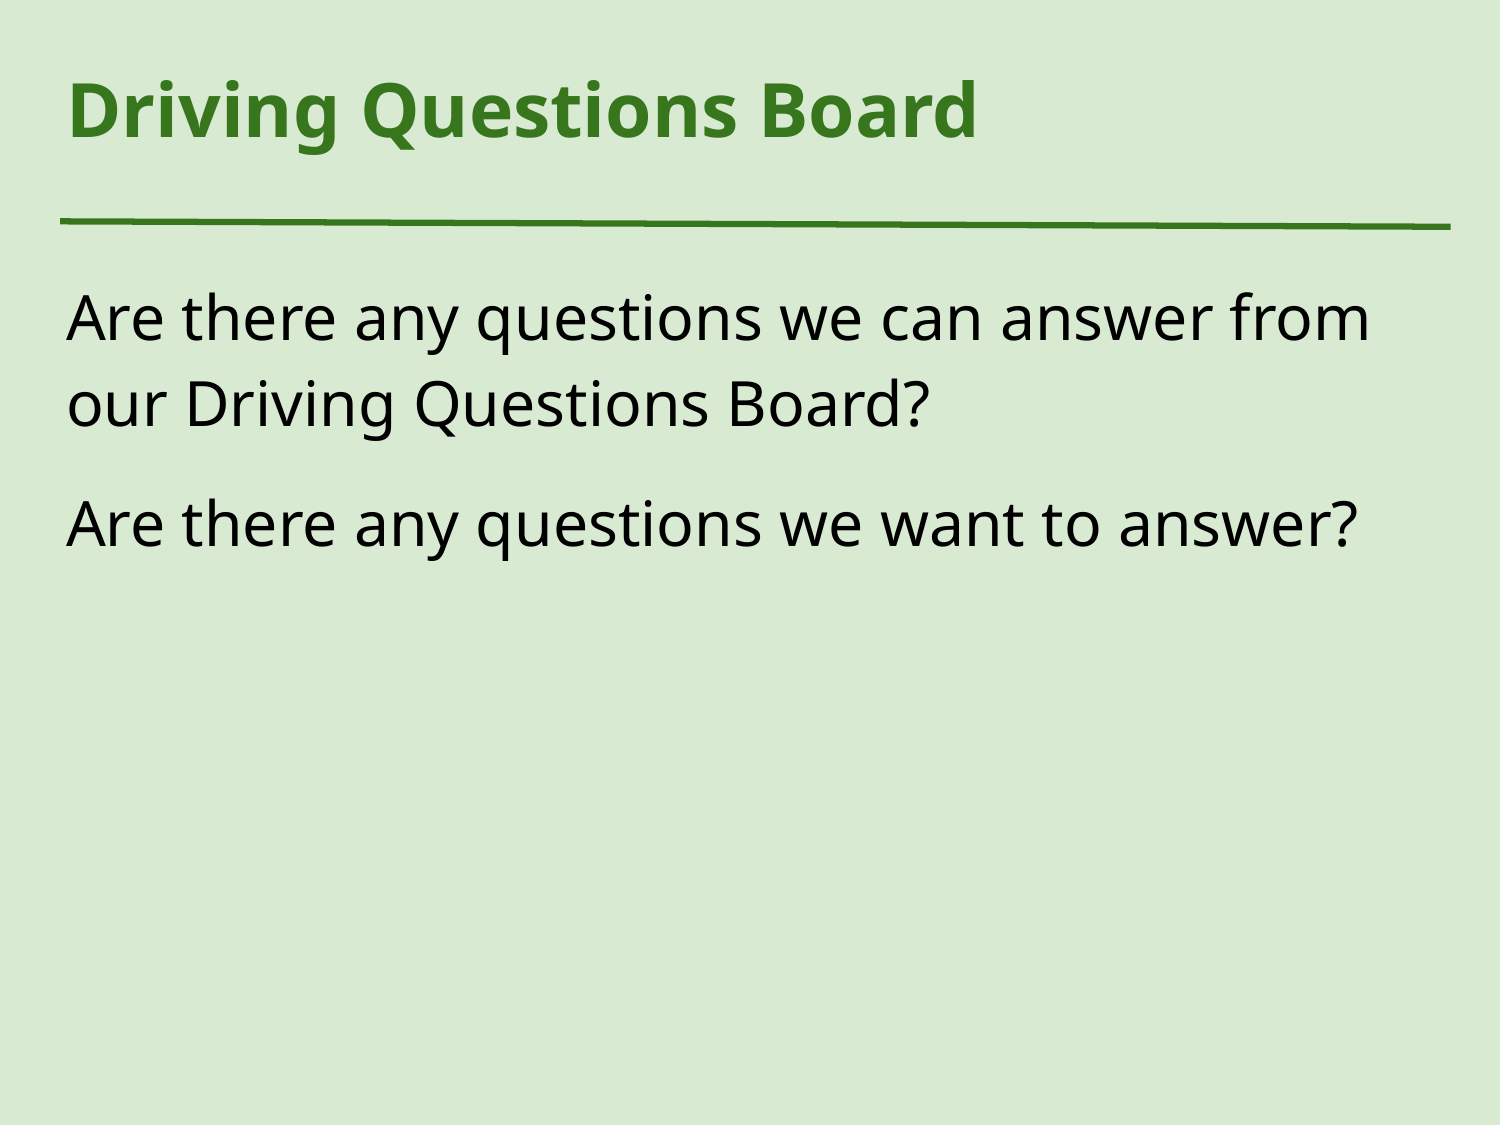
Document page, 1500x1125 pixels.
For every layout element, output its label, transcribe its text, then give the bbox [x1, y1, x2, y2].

title Driving Questions Board [51, 47, 1449, 173]
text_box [59, 221, 1451, 228]
list Are there any questions we can answer from our Driving Questions Board? Are there any questions we want to answer? [51, 252, 1449, 1000]
